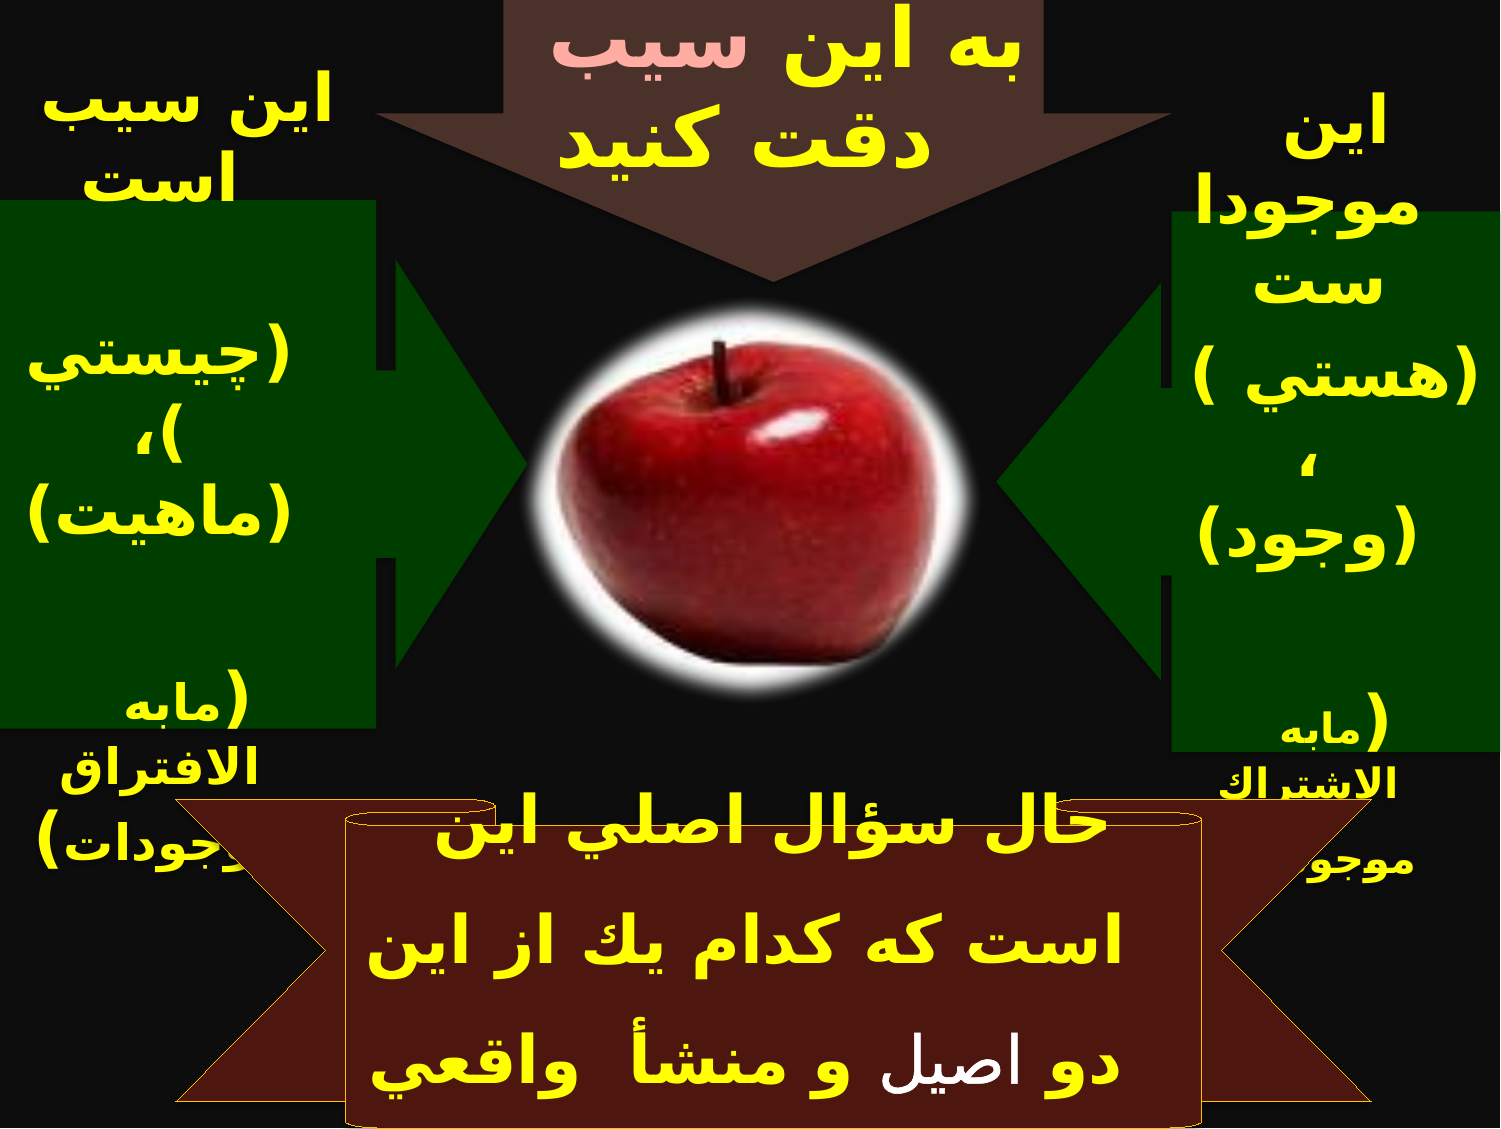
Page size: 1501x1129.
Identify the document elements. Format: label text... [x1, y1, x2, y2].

text_box اين موجوداست (هستي ) ، (وجود) (ما‌به الاشتراك موجودات) [996, 211, 1501, 753]
text_box حال سؤال اصلي اين است كه كدام يك از اين دو اصيل و منشأ‌ واقعي آثار خارجي هستند ؟ [175, 799, 1372, 1129]
text_box به اين سيب دقت كنيد [375, 0, 1172, 282]
text_box اين سيب است (چيستي )، (ماهيت) (مابه الافتراق موجودات) [0, 199, 510, 729]
picture [515, 293, 985, 707]
